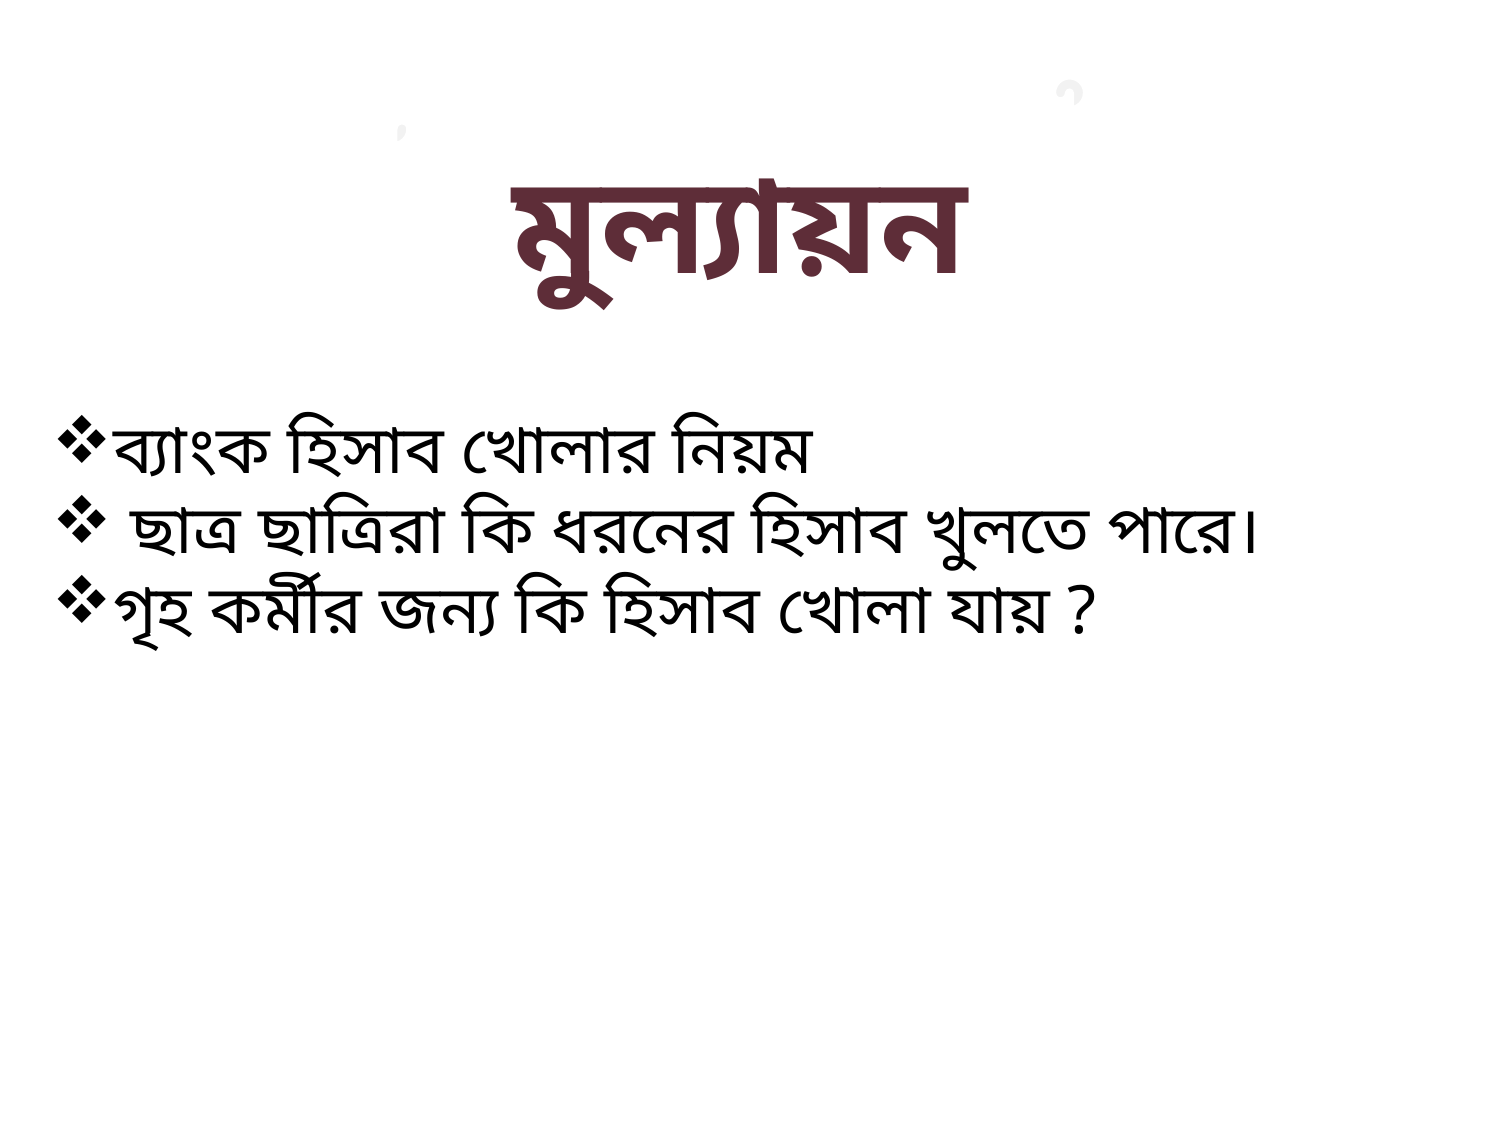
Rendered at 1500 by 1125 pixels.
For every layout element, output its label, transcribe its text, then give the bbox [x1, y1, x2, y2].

text_box মুল্যায়ন [370, 70, 1093, 367]
text_box ব্যাংক হিসাব খোলার নিয়ম ছাত্র ছাত্রিরা কি ধরনের হিসাব খুলতে পারে। গৃহ কর্মীর জন্য কি হিসাব খোলা যায় ? [37, 399, 1475, 735]
